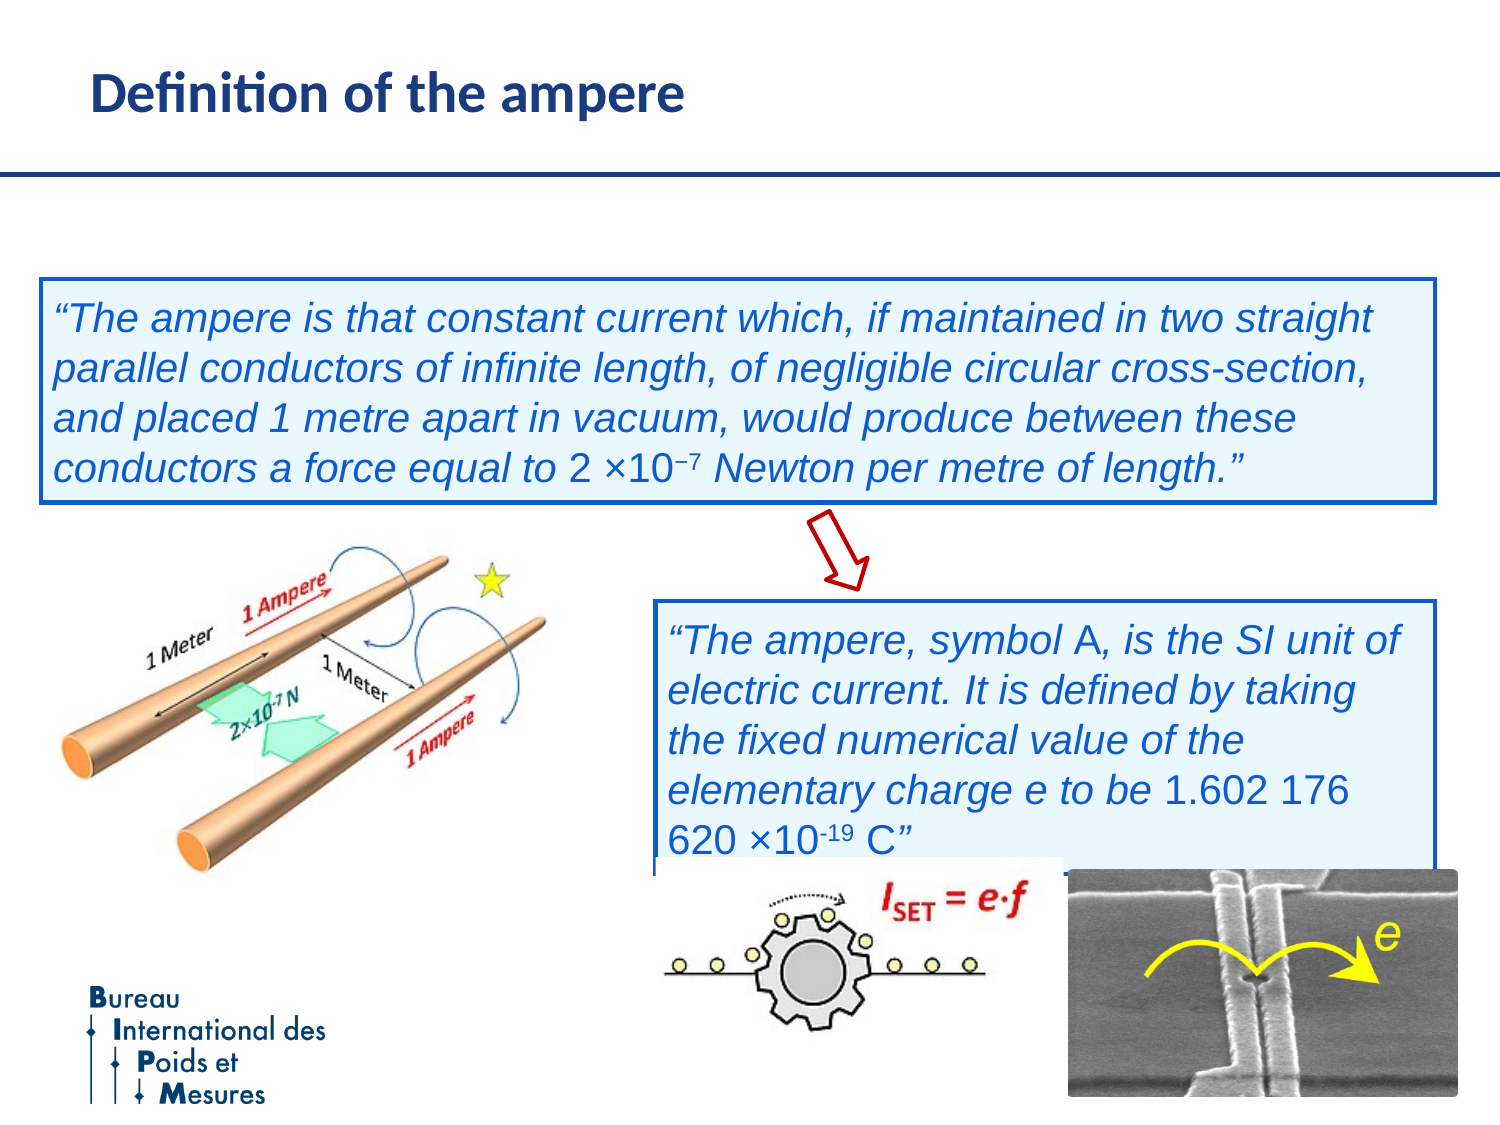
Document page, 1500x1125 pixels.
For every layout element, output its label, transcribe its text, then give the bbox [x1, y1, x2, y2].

text_box “The ampere, symbol A, is the SI unit of electric current. It is defined by taking the fixed numerical value of the elementary charge e to be 1.602 176 620 ×10-19 C” [655, 600, 1436, 868]
picture [41, 526, 561, 894]
picture [86, 986, 325, 1104]
picture [655, 857, 1064, 1041]
title Definition of the ampere [75, 5, 1425, 173]
picture [1068, 869, 1458, 1097]
text_box [806, 508, 870, 592]
text_box “The ampere is that constant current which, if maintained in two straight parallel conductors of infinite length, of negligible circular cross-section, and placed 1 metre apart in vacuum, would produce between these conductors a force equal to 2 ×10−7 Newton per metre of length.” [41, 278, 1436, 503]
